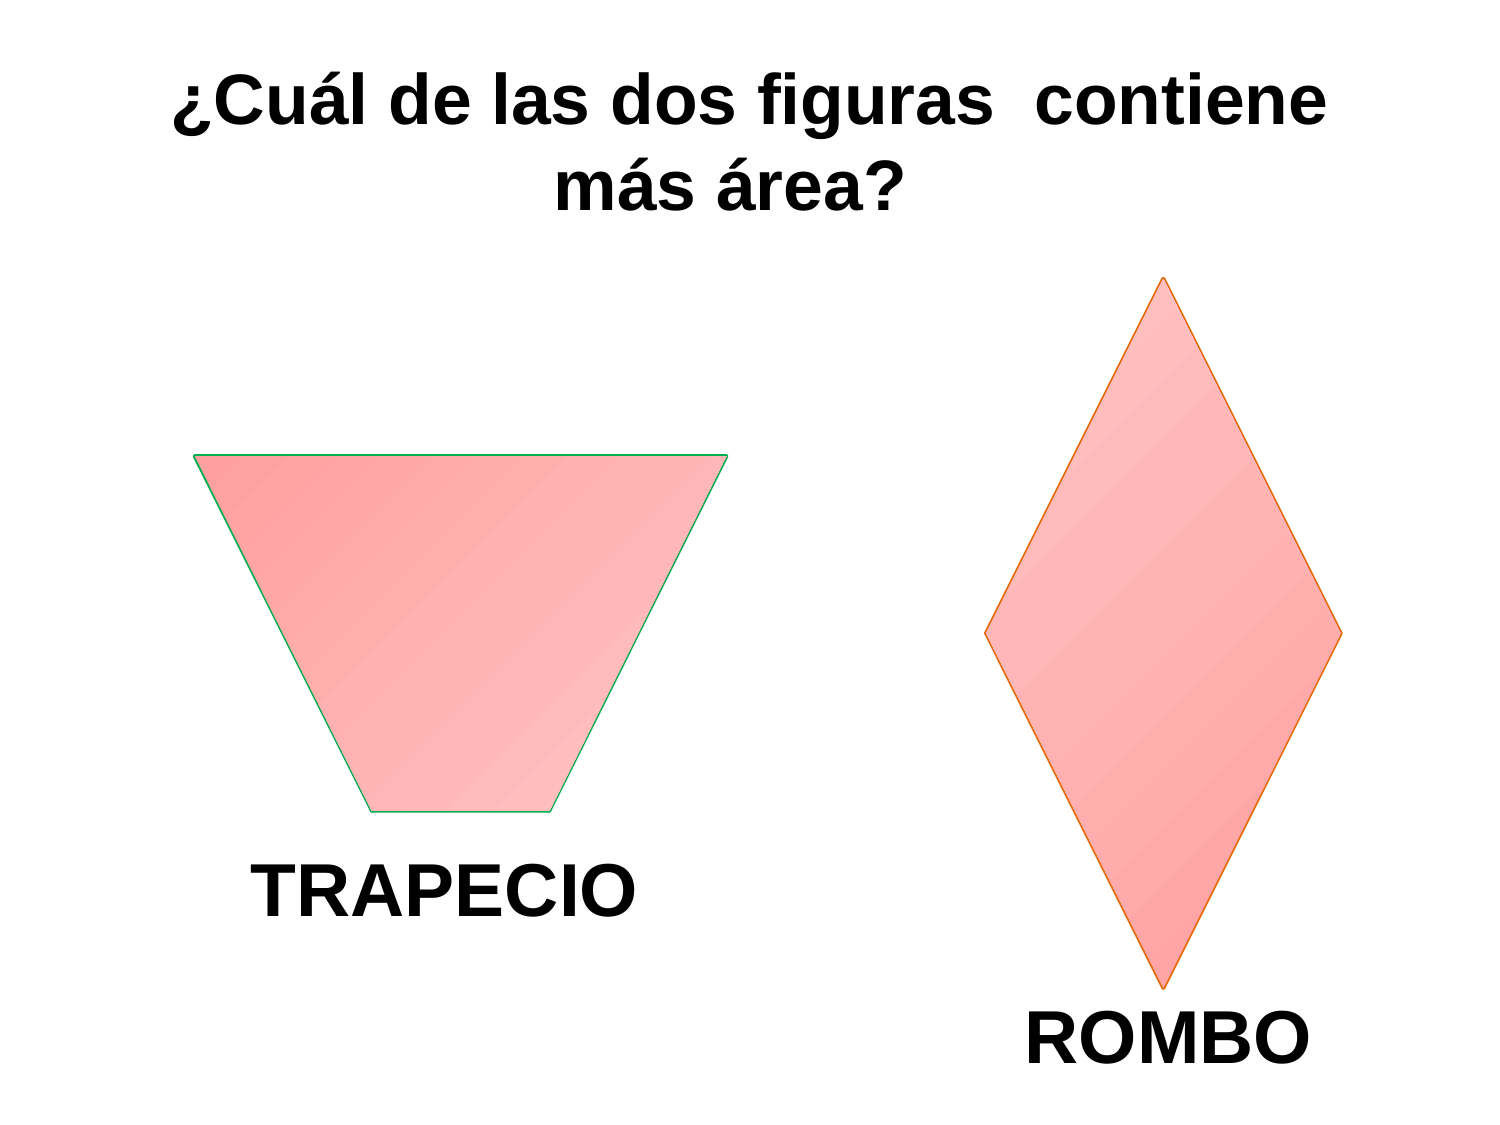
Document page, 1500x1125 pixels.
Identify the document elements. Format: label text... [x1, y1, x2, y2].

title ¿Cuál de las dos figuras contiene más área? [75, 45, 1425, 233]
text_box [984, 276, 1343, 981]
text_box [192, 454, 729, 813]
text_box ROMBO [1009, 981, 1459, 1086]
text_box TRAPECIO [236, 834, 685, 939]
